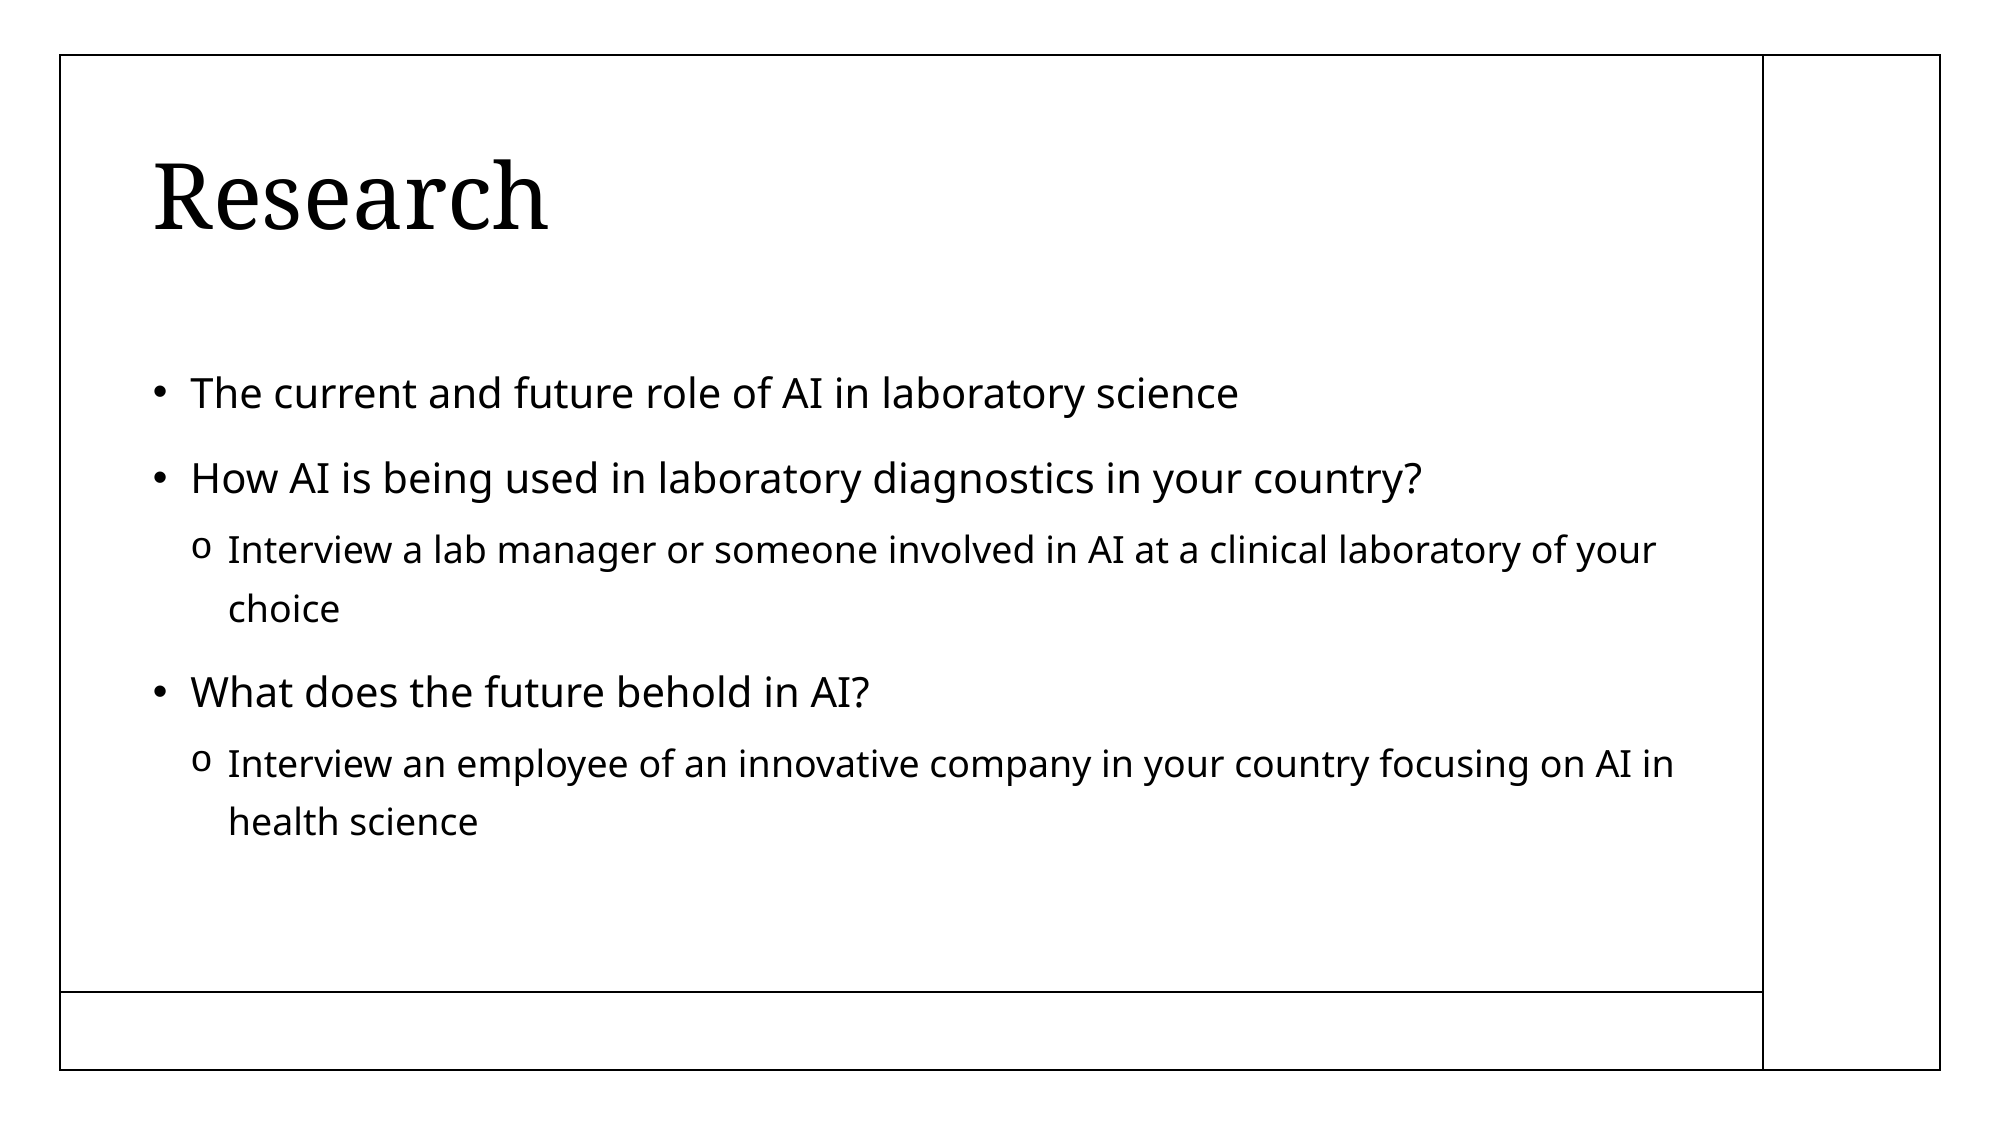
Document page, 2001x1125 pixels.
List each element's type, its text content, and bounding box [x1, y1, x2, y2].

list The current and future role of AI in laboratory science How AI is being used in laboratory diagnostics in your country? Interview a lab manager or someone involved in AI at a clinical laboratory of your choice What does the future behold in AI? Interview an employee of an innovative company in your country focusing on AI in health science [138, 343, 1695, 959]
title Research [138, 90, 1695, 309]
